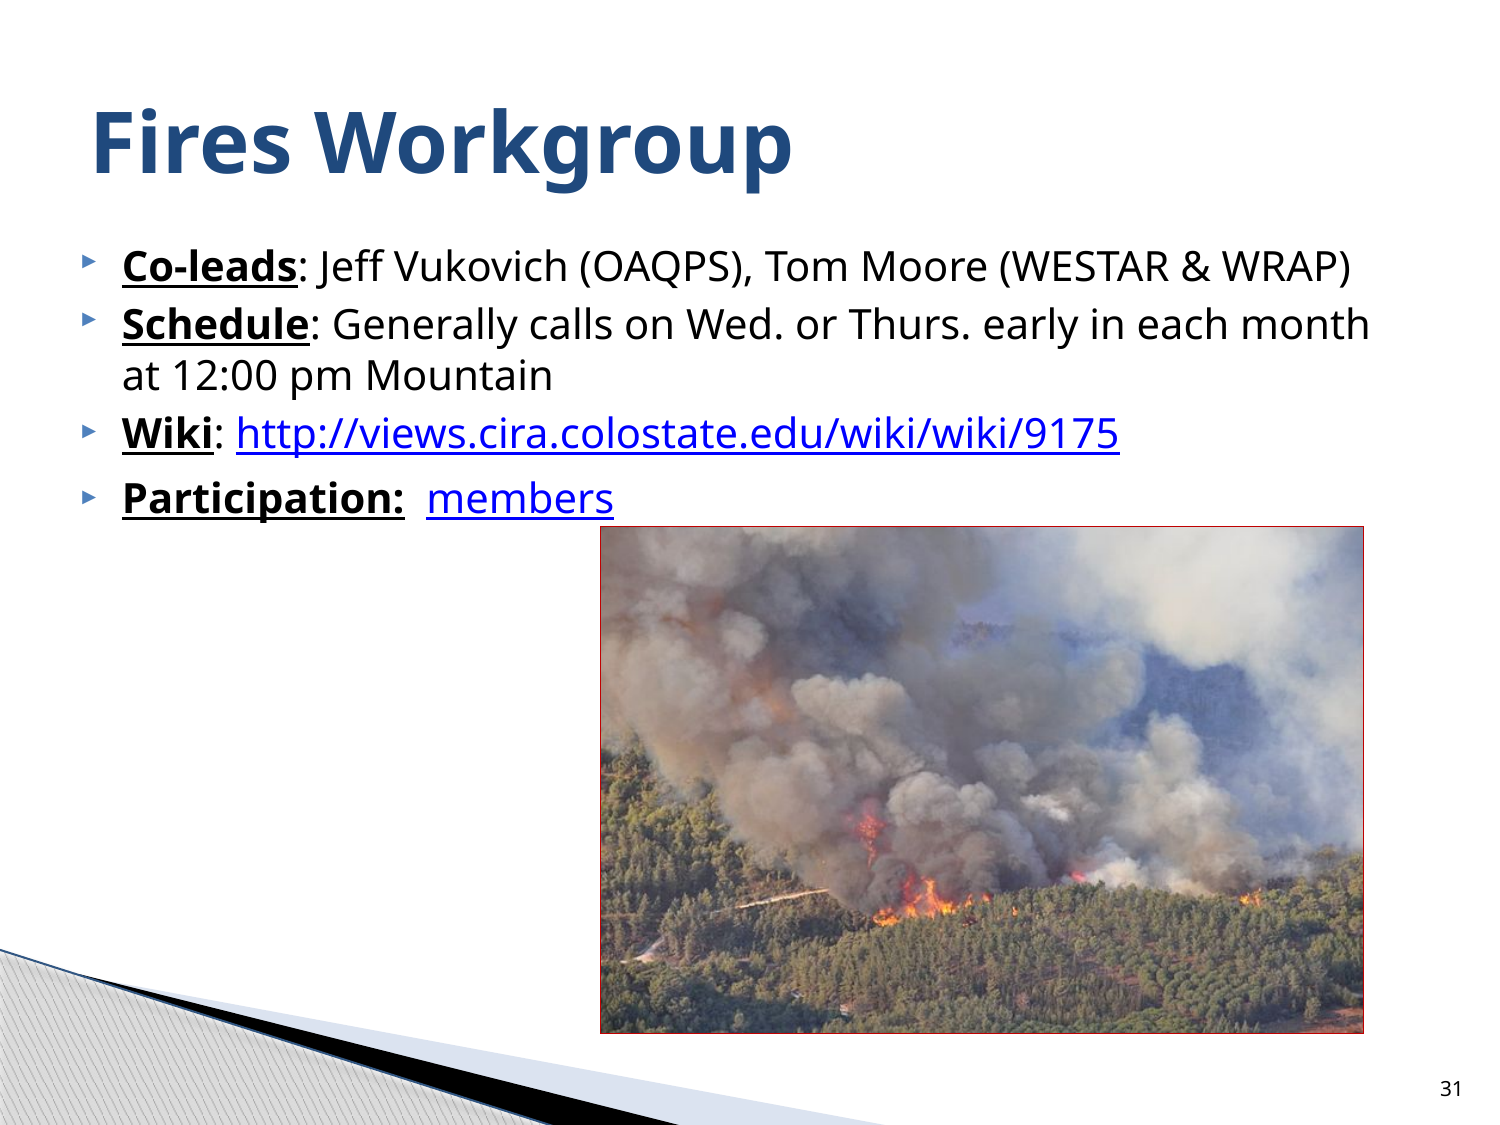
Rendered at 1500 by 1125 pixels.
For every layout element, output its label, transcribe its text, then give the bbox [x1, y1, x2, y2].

picture [599, 526, 1364, 1034]
title Fires Workgroup [75, 45, 1425, 233]
list Co-leads: Jeff Vukovich (OAQPS), Tom Moore (WESTAR & WRAP) Schedule: Generally calls on Wed. or Thurs. early in each month at 12:00 pm Mountain Wiki: http://views.cira.colostate.edu/wiki/wiki/9175 Participation: members [47, 232, 1425, 988]
slide_number 31 [1418, 1051, 1479, 1112]
